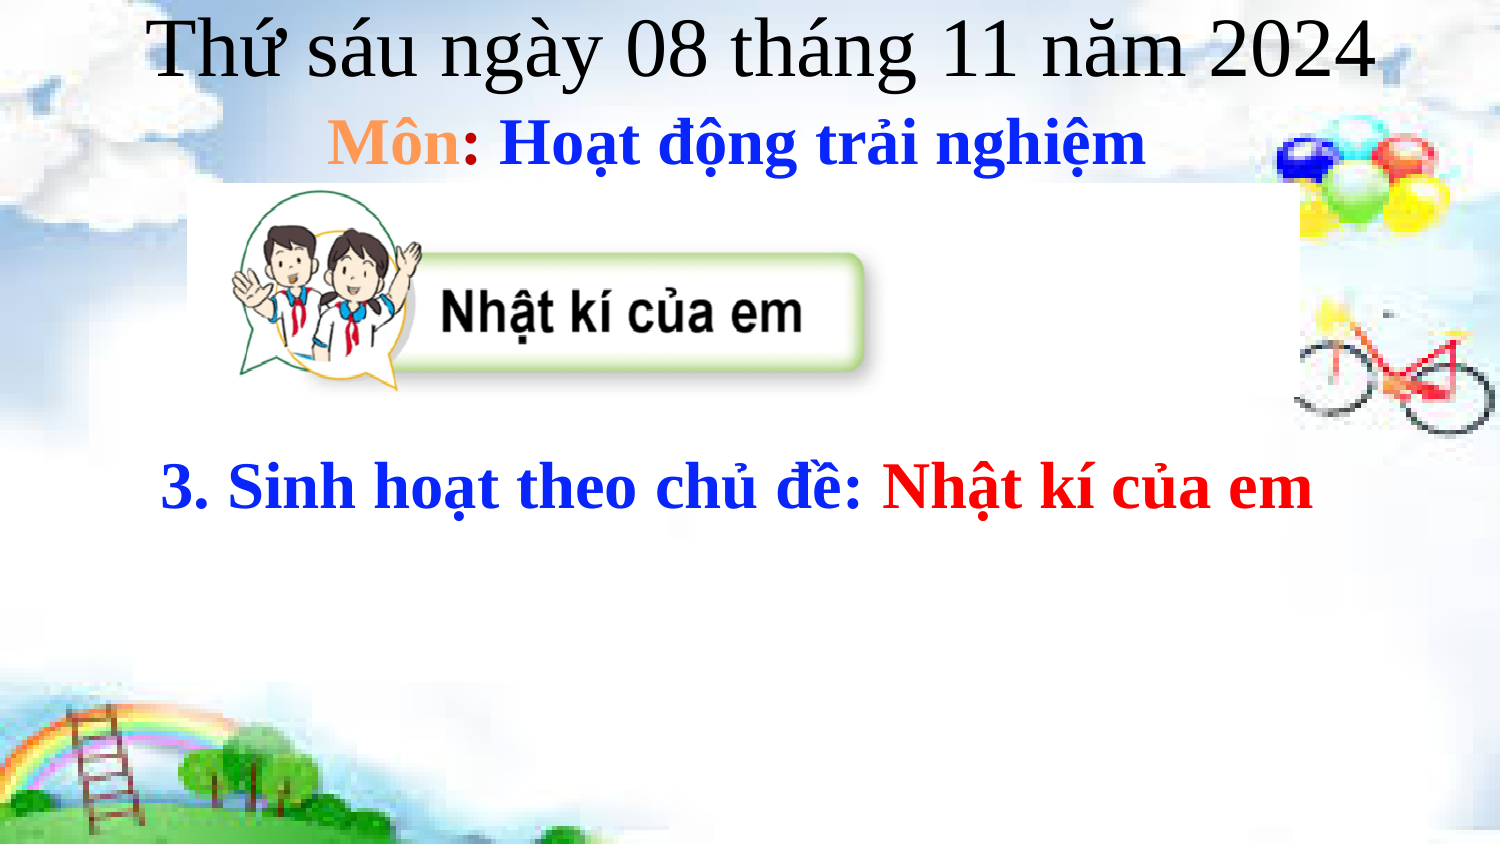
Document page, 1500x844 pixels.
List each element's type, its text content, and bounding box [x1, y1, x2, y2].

title Thứ sáu ngày 08 tháng 11 năm 2024 [87, 0, 1438, 114]
picture [0, 0, 1500, 844]
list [187, 182, 1301, 397]
text_box Môn: Hoạt động trải nghiệm [287, 114, 1188, 181]
text_box 3. Sinh hoạt theo chủ đề: Nhật kí của em [145, 434, 1330, 529]
